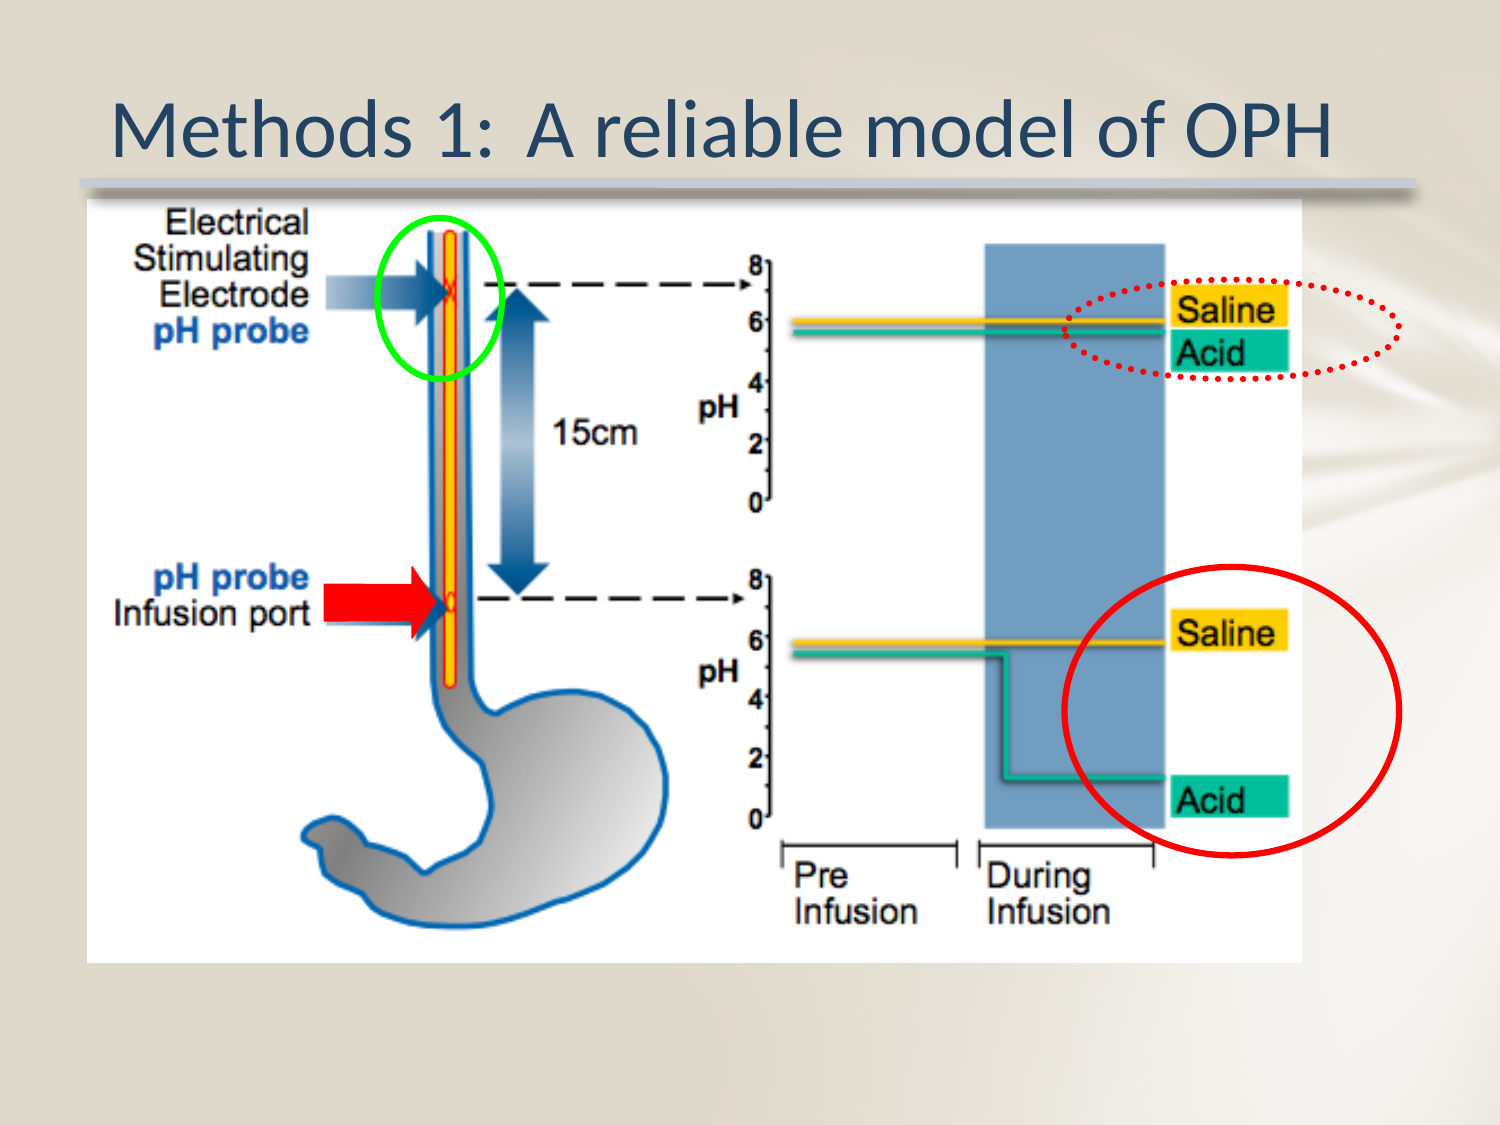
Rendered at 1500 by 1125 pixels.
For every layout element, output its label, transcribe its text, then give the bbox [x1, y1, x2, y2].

picture [86, 199, 1303, 964]
text_box Methods 1: A reliable model of OPH [76, 30, 1426, 219]
text_box [1307, 284, 1400, 374]
text_box [1307, 582, 1400, 841]
